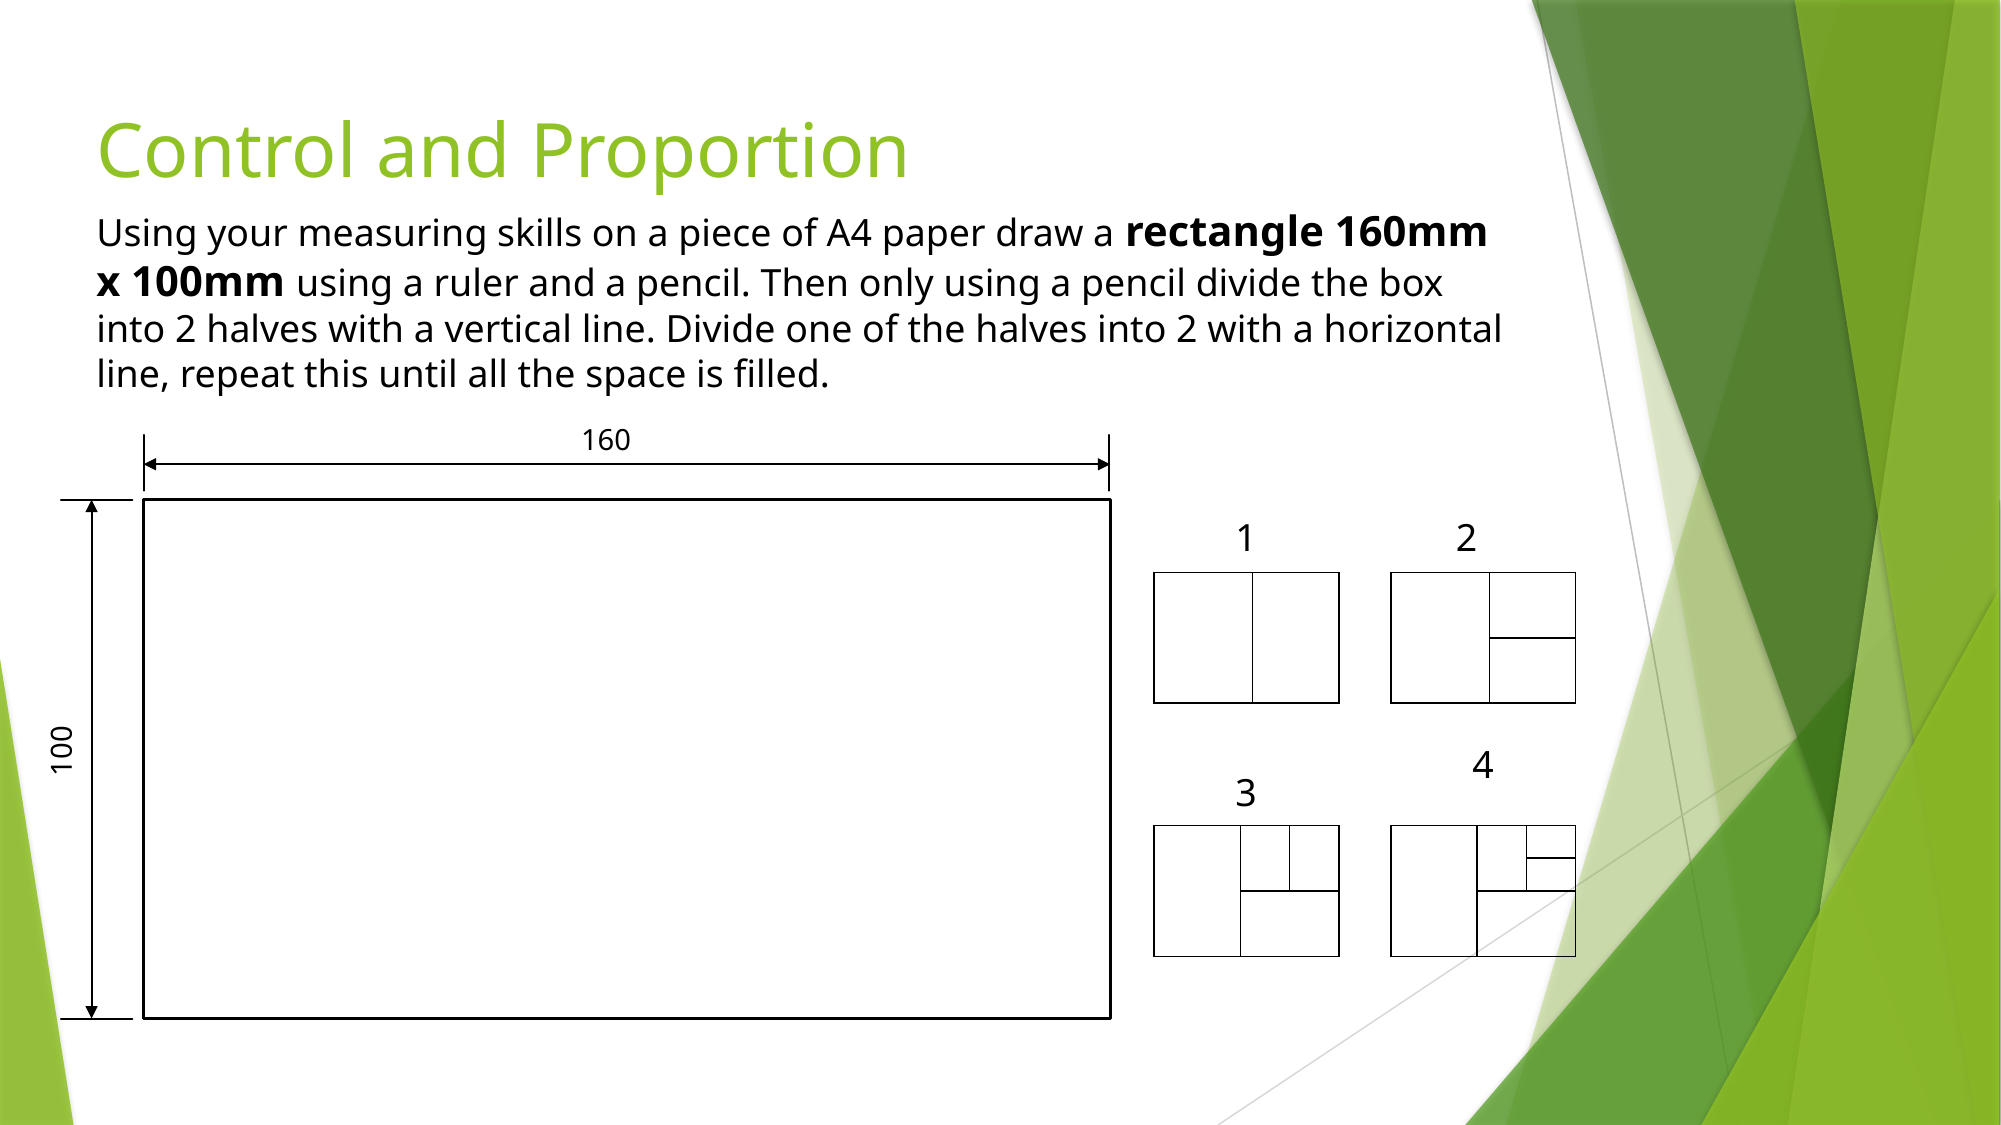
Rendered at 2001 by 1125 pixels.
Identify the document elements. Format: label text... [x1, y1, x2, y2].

text_box 4 [1457, 734, 1596, 794]
text_box 3 [1220, 761, 1359, 821]
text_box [1153, 825, 1340, 957]
text_box 1 [1220, 507, 1359, 567]
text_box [1390, 825, 1577, 957]
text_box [1390, 571, 1577, 704]
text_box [1153, 571, 1340, 704]
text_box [34, 413, 1111, 1020]
title Control and Proportion [81, 94, 1492, 197]
text_box Using your measuring skills on a piece of A4 paper draw a rectangle 160mm x 100mm using a ruler and a pencil. Then only using a pencil divide the box into 2 halves with a vertical line. Divide one of the halves into 2 with a horizontal line, repeat this until all the space is filled. [81, 197, 1529, 402]
text_box 2 [1441, 507, 1579, 567]
